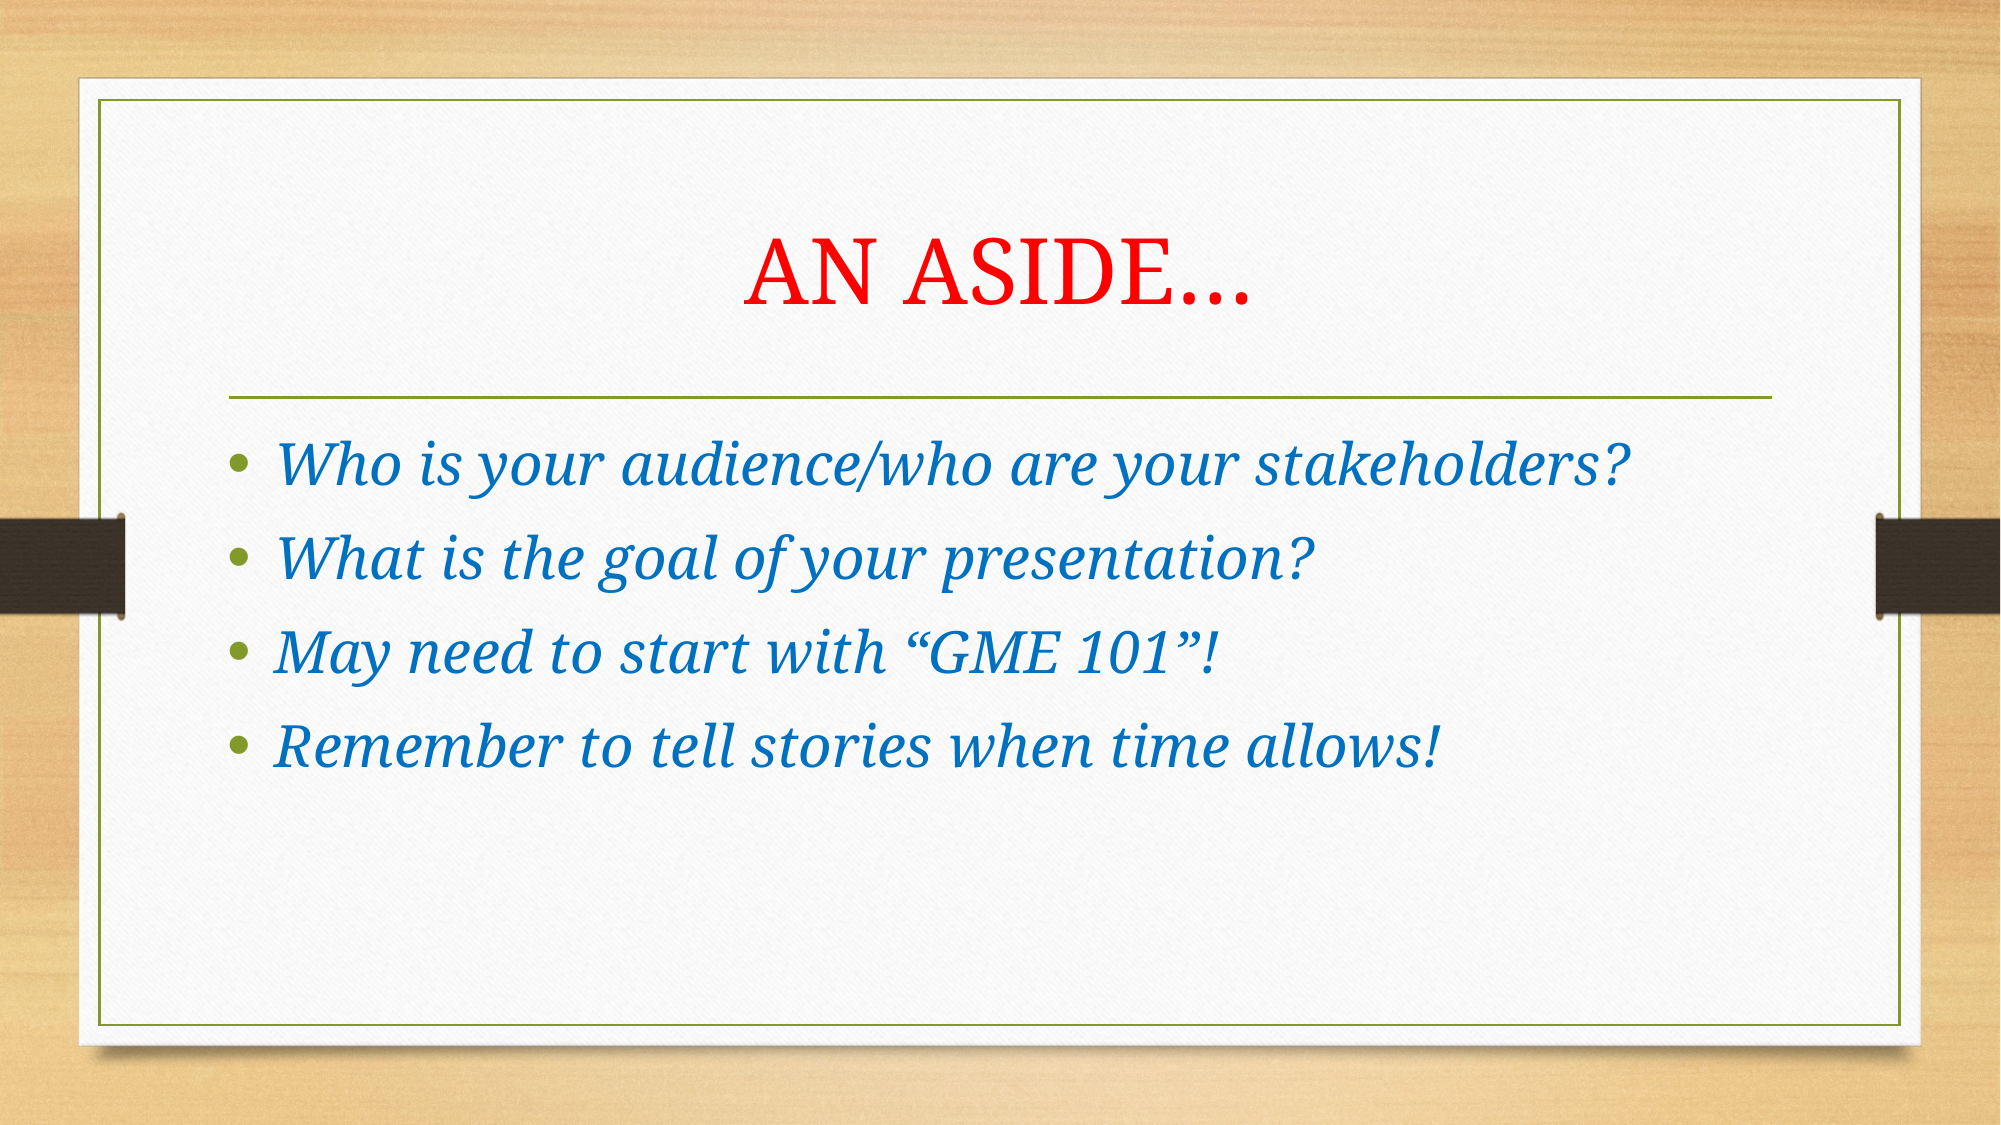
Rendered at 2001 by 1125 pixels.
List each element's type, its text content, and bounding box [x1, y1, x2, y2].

title AN ASIDE… [212, 161, 1788, 375]
picture [0, 0, 2001, 1125]
list Who is your audience/who are your stakeholders? What is the goal of your presentation? May need to start with “GME 101”! Remember to tell stories when time allows! [212, 419, 1788, 964]
